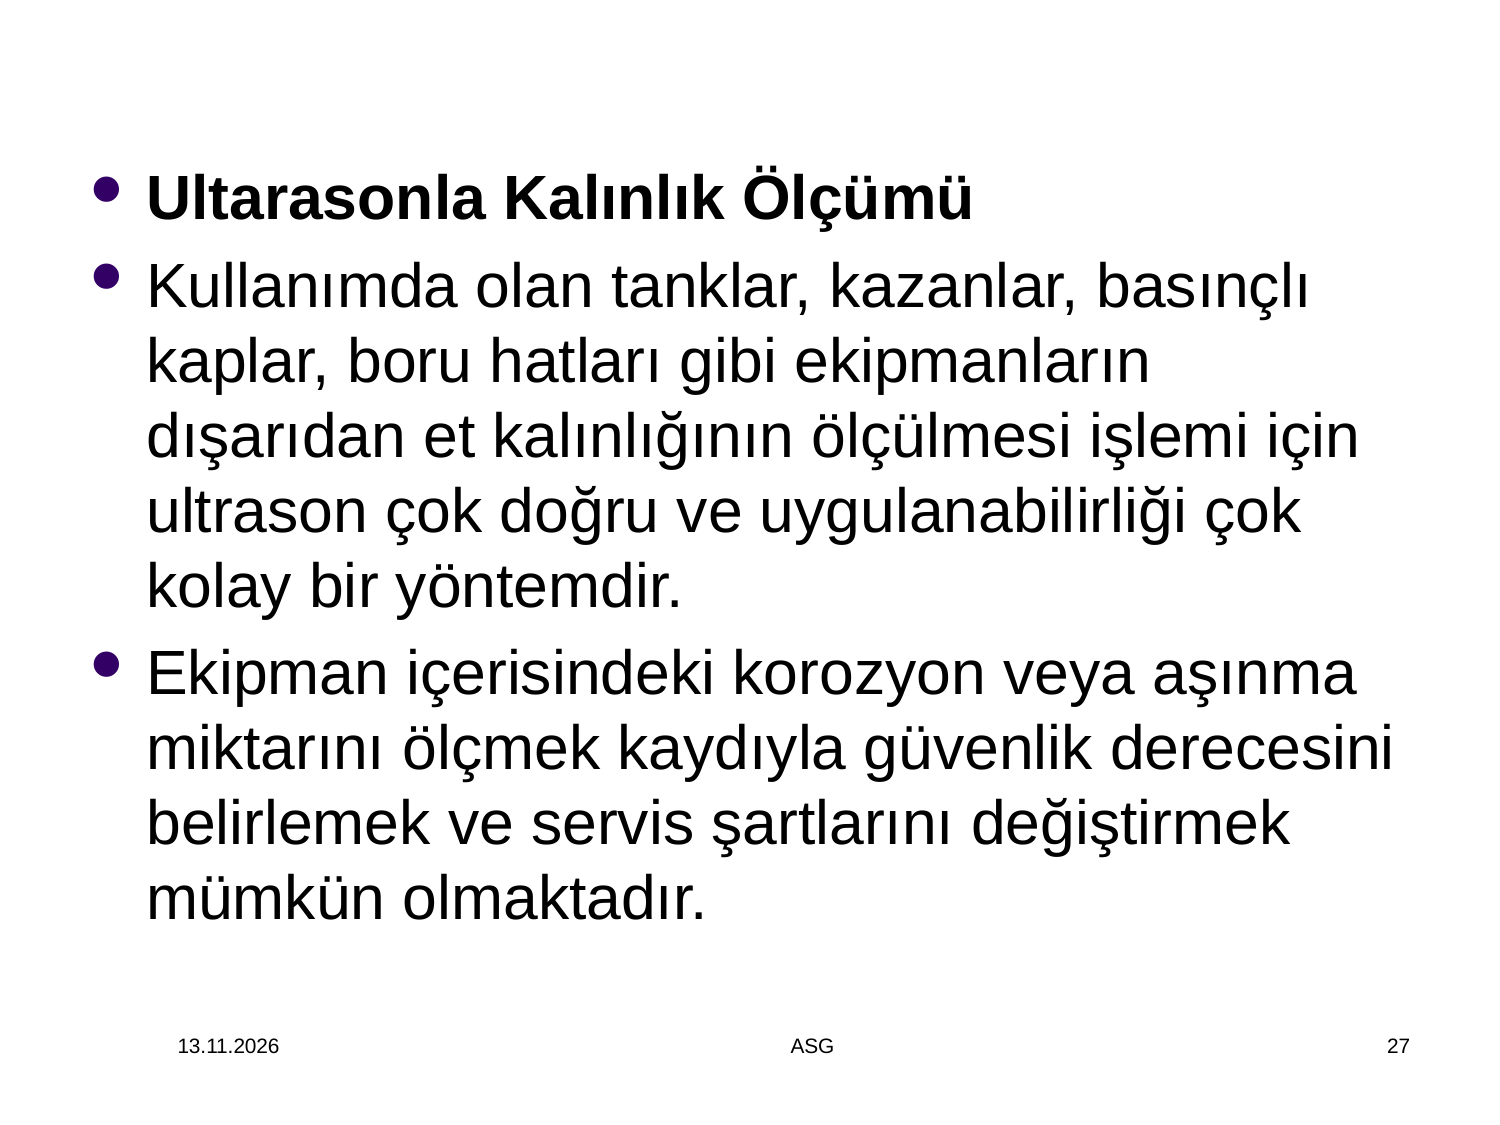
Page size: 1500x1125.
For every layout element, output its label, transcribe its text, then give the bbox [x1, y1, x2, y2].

footer ASG [574, 1024, 1051, 1101]
list Ultarasonla Kalınlık Ölçümü Kullanımda olan tanklar, kazanlar, basınçlı kaplar, boru hatları gibi ekipmanların dışarıdan et kalınlığının ölçülmesi işlemi için ultrason çok doğru ve uygulanabilirliği çok kolay bir yöntemdir. Ekipman içerisindeki korozyon veya aşınma miktarını ölçmek kaydıyla güvenlik derecesini belirlemek ve servis şartlarını değiştirmek mümkün olmaktadır. [74, 149, 1426, 1006]
slide_number 27 [1074, 1024, 1426, 1101]
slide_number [162, 1024, 513, 1101]
